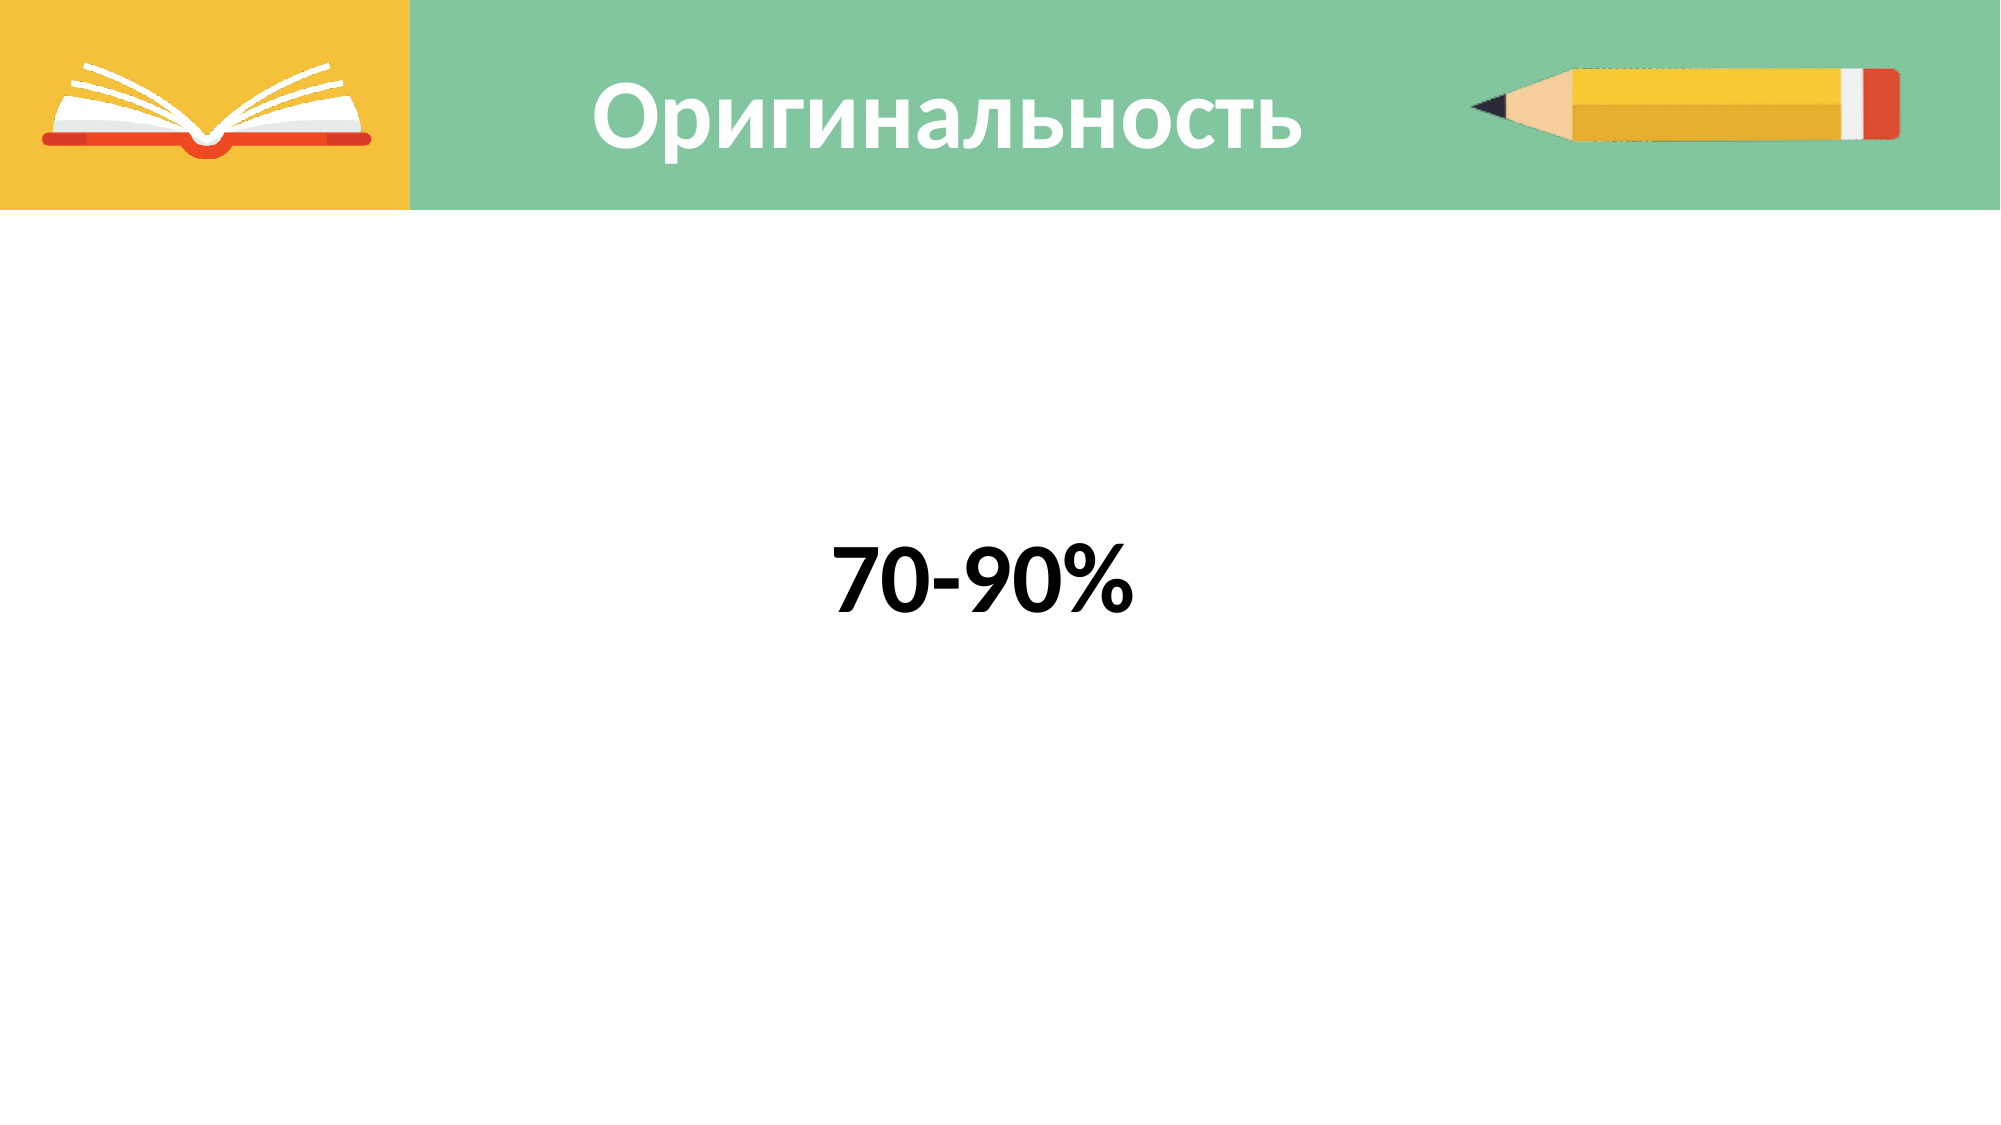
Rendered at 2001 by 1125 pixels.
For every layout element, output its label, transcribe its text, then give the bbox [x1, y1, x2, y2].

text_box Оригинальность [528, 41, 1370, 176]
picture [1458, 62, 1920, 165]
picture [34, 54, 374, 165]
text_box [410, 0, 2000, 210]
text_box 70-90% [815, 505, 1152, 641]
text_box [0, 0, 410, 210]
